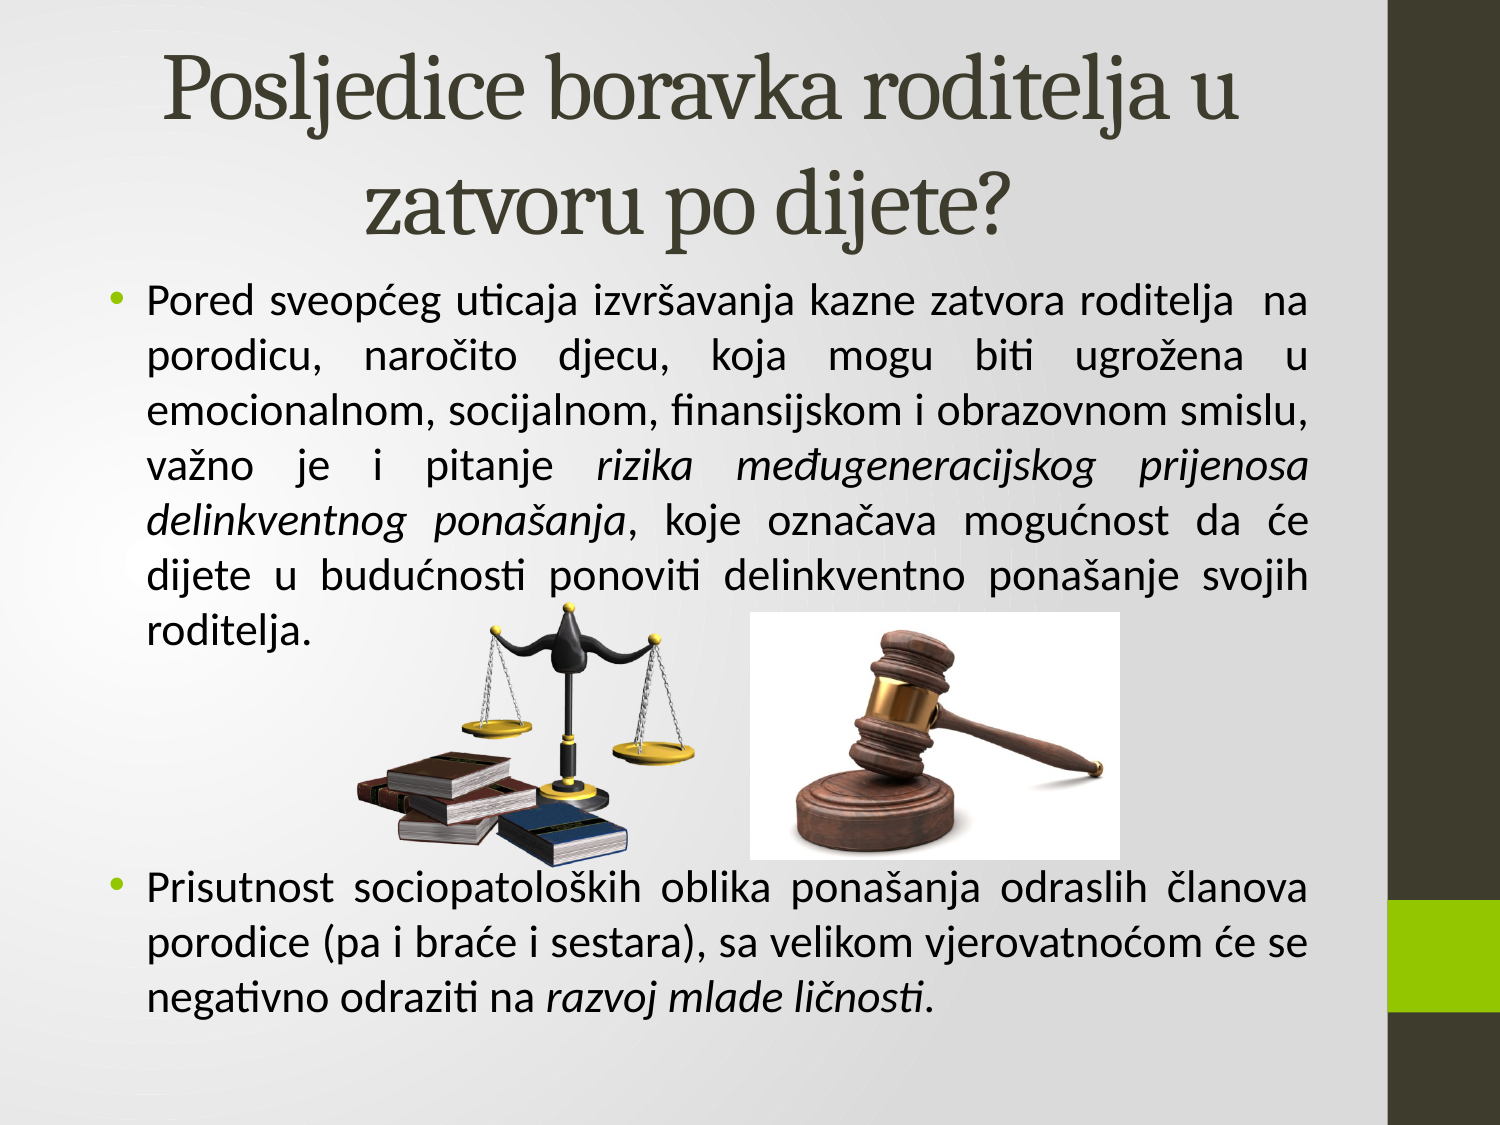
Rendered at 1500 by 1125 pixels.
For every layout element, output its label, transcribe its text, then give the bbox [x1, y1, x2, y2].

list Pored sveopćeg uticaja izvršavanja kazne zatvora roditelja na porodicu, naročito djecu, koja mogu biti ugrožena u emocionalnom, socijalnom, finansijskom i obrazovnom smislu, važno je i pitanje rizika međugeneracijskog prijenosa delinkventnog ponašanja, koje označava mogućnost da će dijete u budućnosti ponoviti delinkventno ponašanje svojih roditelja. Prisutnost sociopatoloških oblika ponašanja odraslih članova porodice (pa i braće i sestara), sa velikom vjerovatnoćom će se negativno odraziti na razvoj mlade ličnosti. [75, 262, 1325, 1050]
title Posljedice boravka roditelja u zatvoru po dijete? [75, 45, 1325, 233]
picture [347, 597, 1121, 875]
